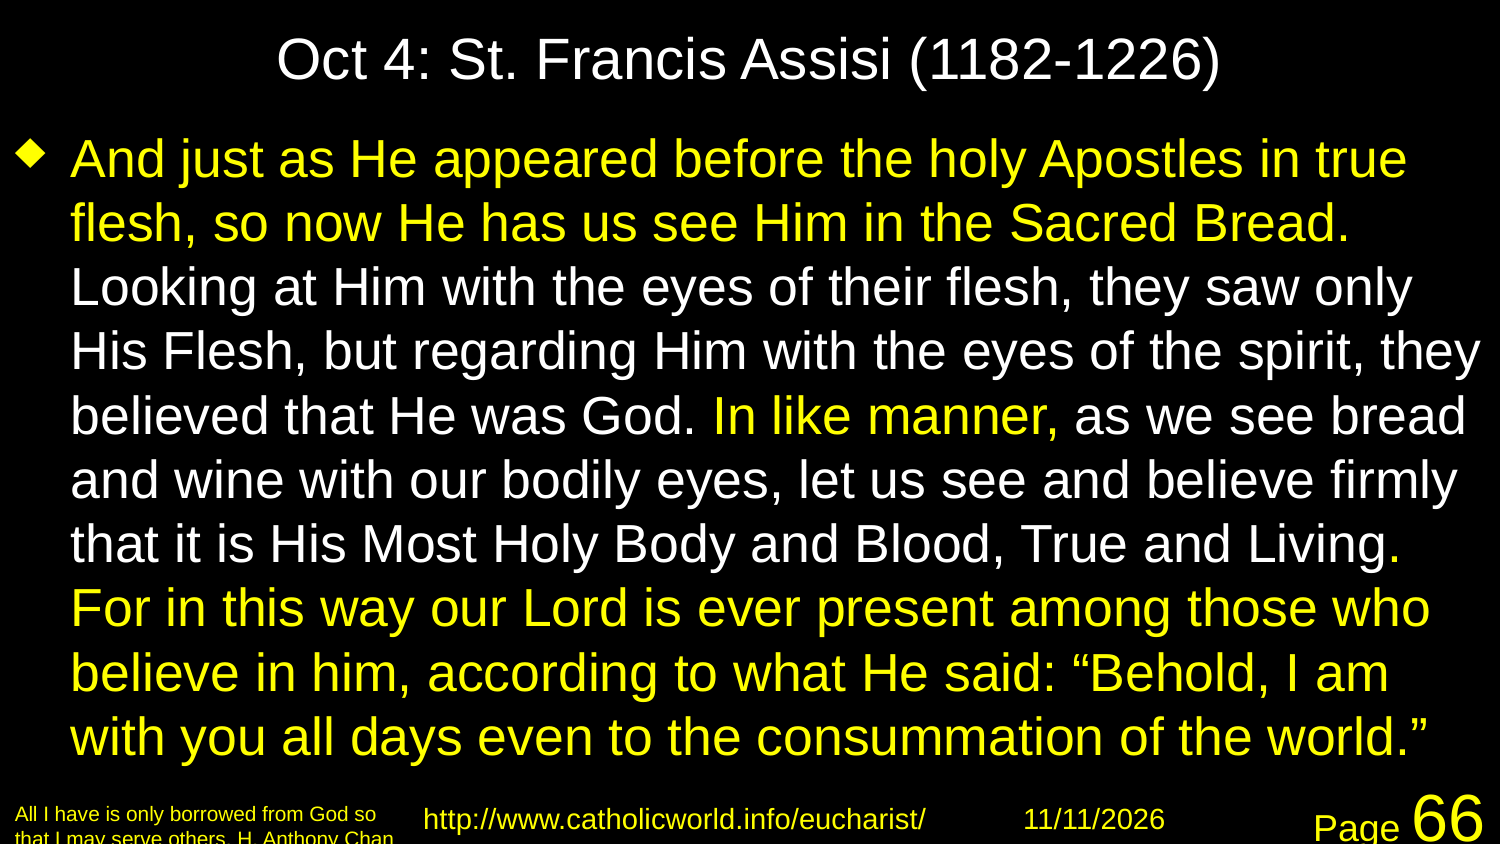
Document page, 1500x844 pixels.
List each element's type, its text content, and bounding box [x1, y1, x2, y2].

list And just as He appeared before the holy Apostles in true flesh, so now He has us see Him in the Sacred Bread. Looking at Him with the eyes of their flesh, they saw only His Flesh, but regarding Him with the eyes of the spirit, they believed that He was God. In like manner, as we see bread and wine with our bodily eyes, let us see and believe firmly that it is His Most Holy Body and Blood, True and Living. For in this way our Lord is ever present among those who believe in him, according to what He said: “Behold, I am with you all days even to the consummation of the world.” [0, 115, 1500, 794]
title Oct 4: St. Francis Assisi (1182-1226) [0, 0, 1500, 113]
